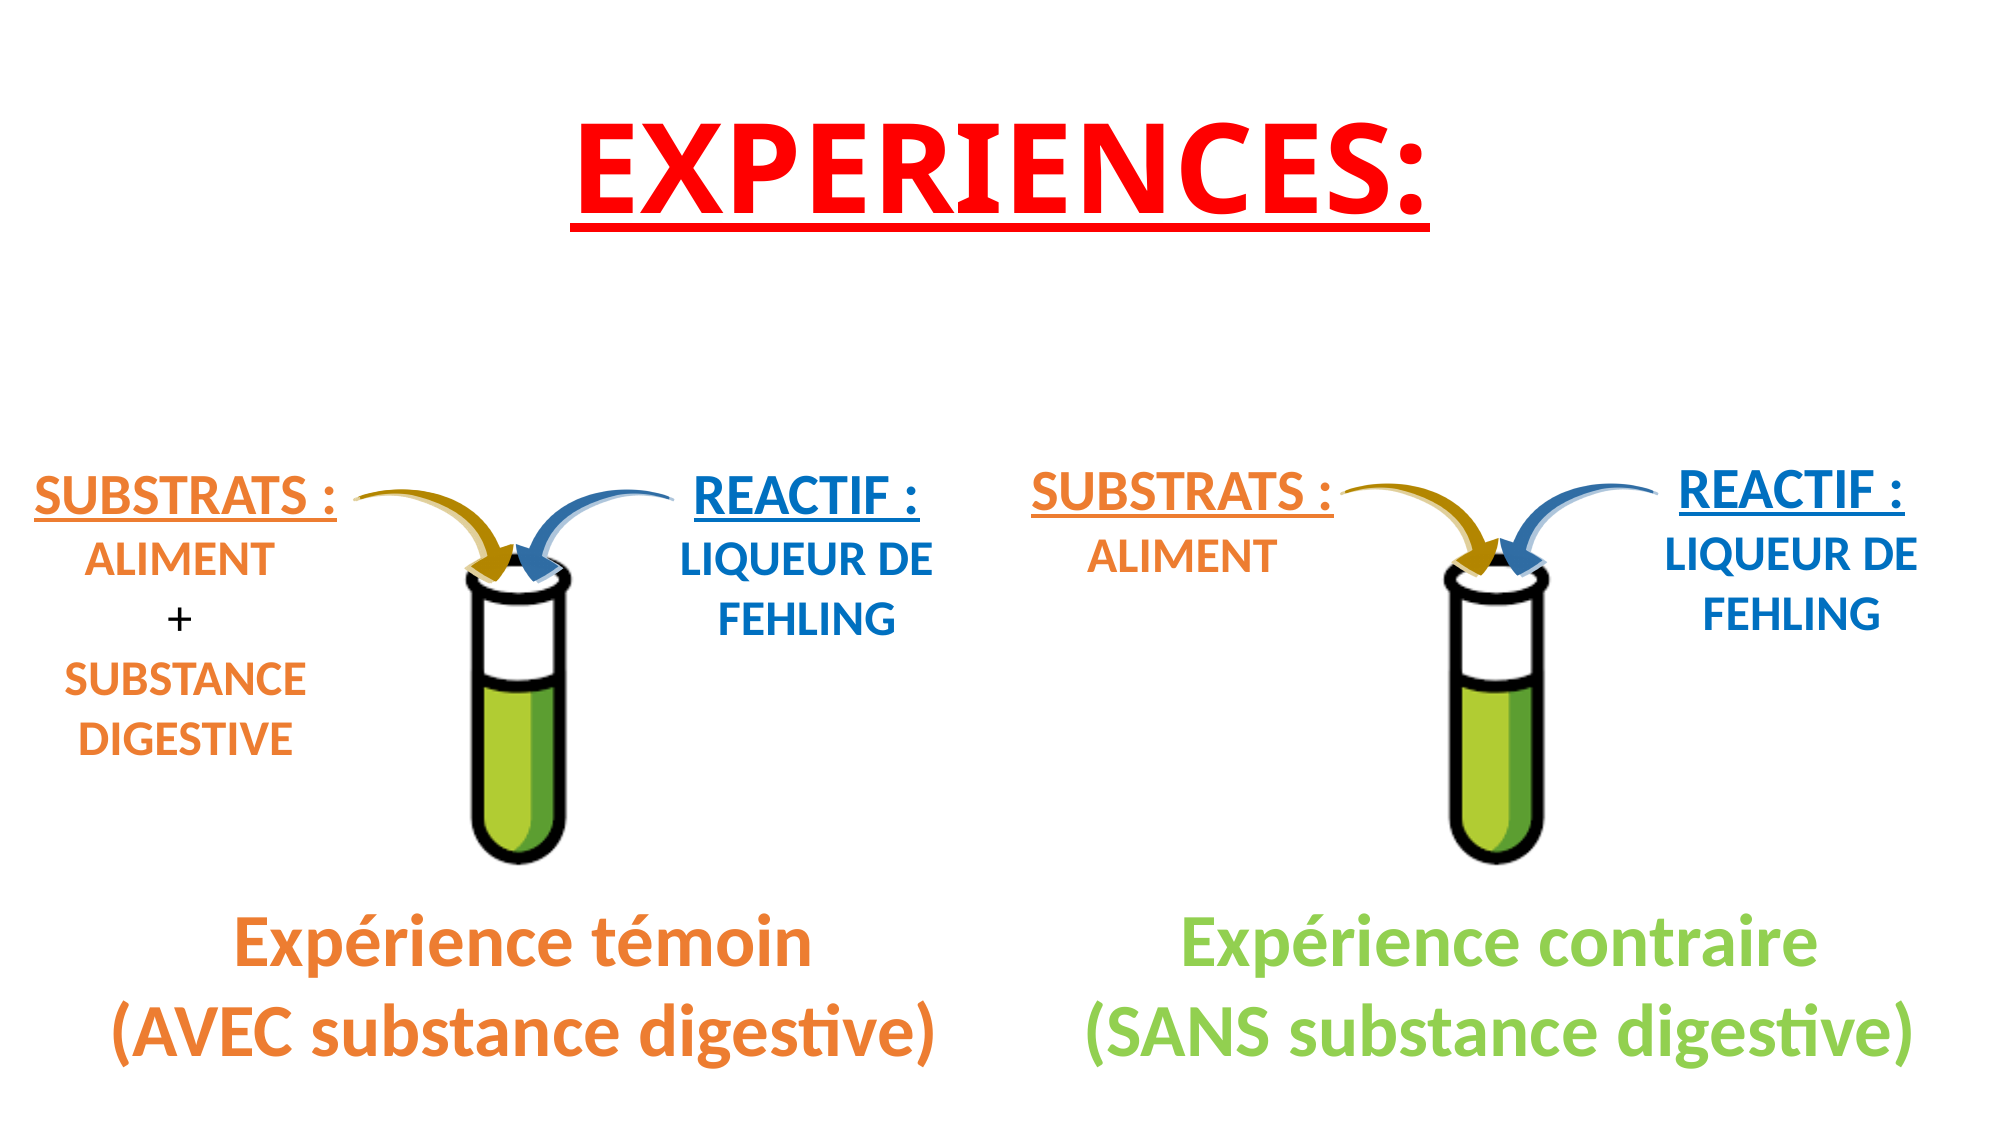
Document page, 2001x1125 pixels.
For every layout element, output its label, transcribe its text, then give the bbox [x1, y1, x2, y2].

text_box Expérience témoin (AVEC substance digestive) [94, 884, 954, 1080]
title EXPERIENCES: [249, 93, 1750, 249]
text_box SUBSTRATS : ALIMENT + SUBSTANCE DIGESTIVE [16, 448, 355, 774]
text_box REACTIF : LIQUEUR DE FEHLING [652, 448, 962, 654]
text_box REACTIF : LIQUEUR DE FEHLING [1637, 442, 1947, 648]
picture [295, 451, 749, 885]
text_box Expérience contraire (SANS substance digestive) [1068, 884, 1932, 1080]
text_box SUBSTRATS : ALIMENT [1013, 444, 1352, 590]
picture [1273, 446, 1727, 885]
